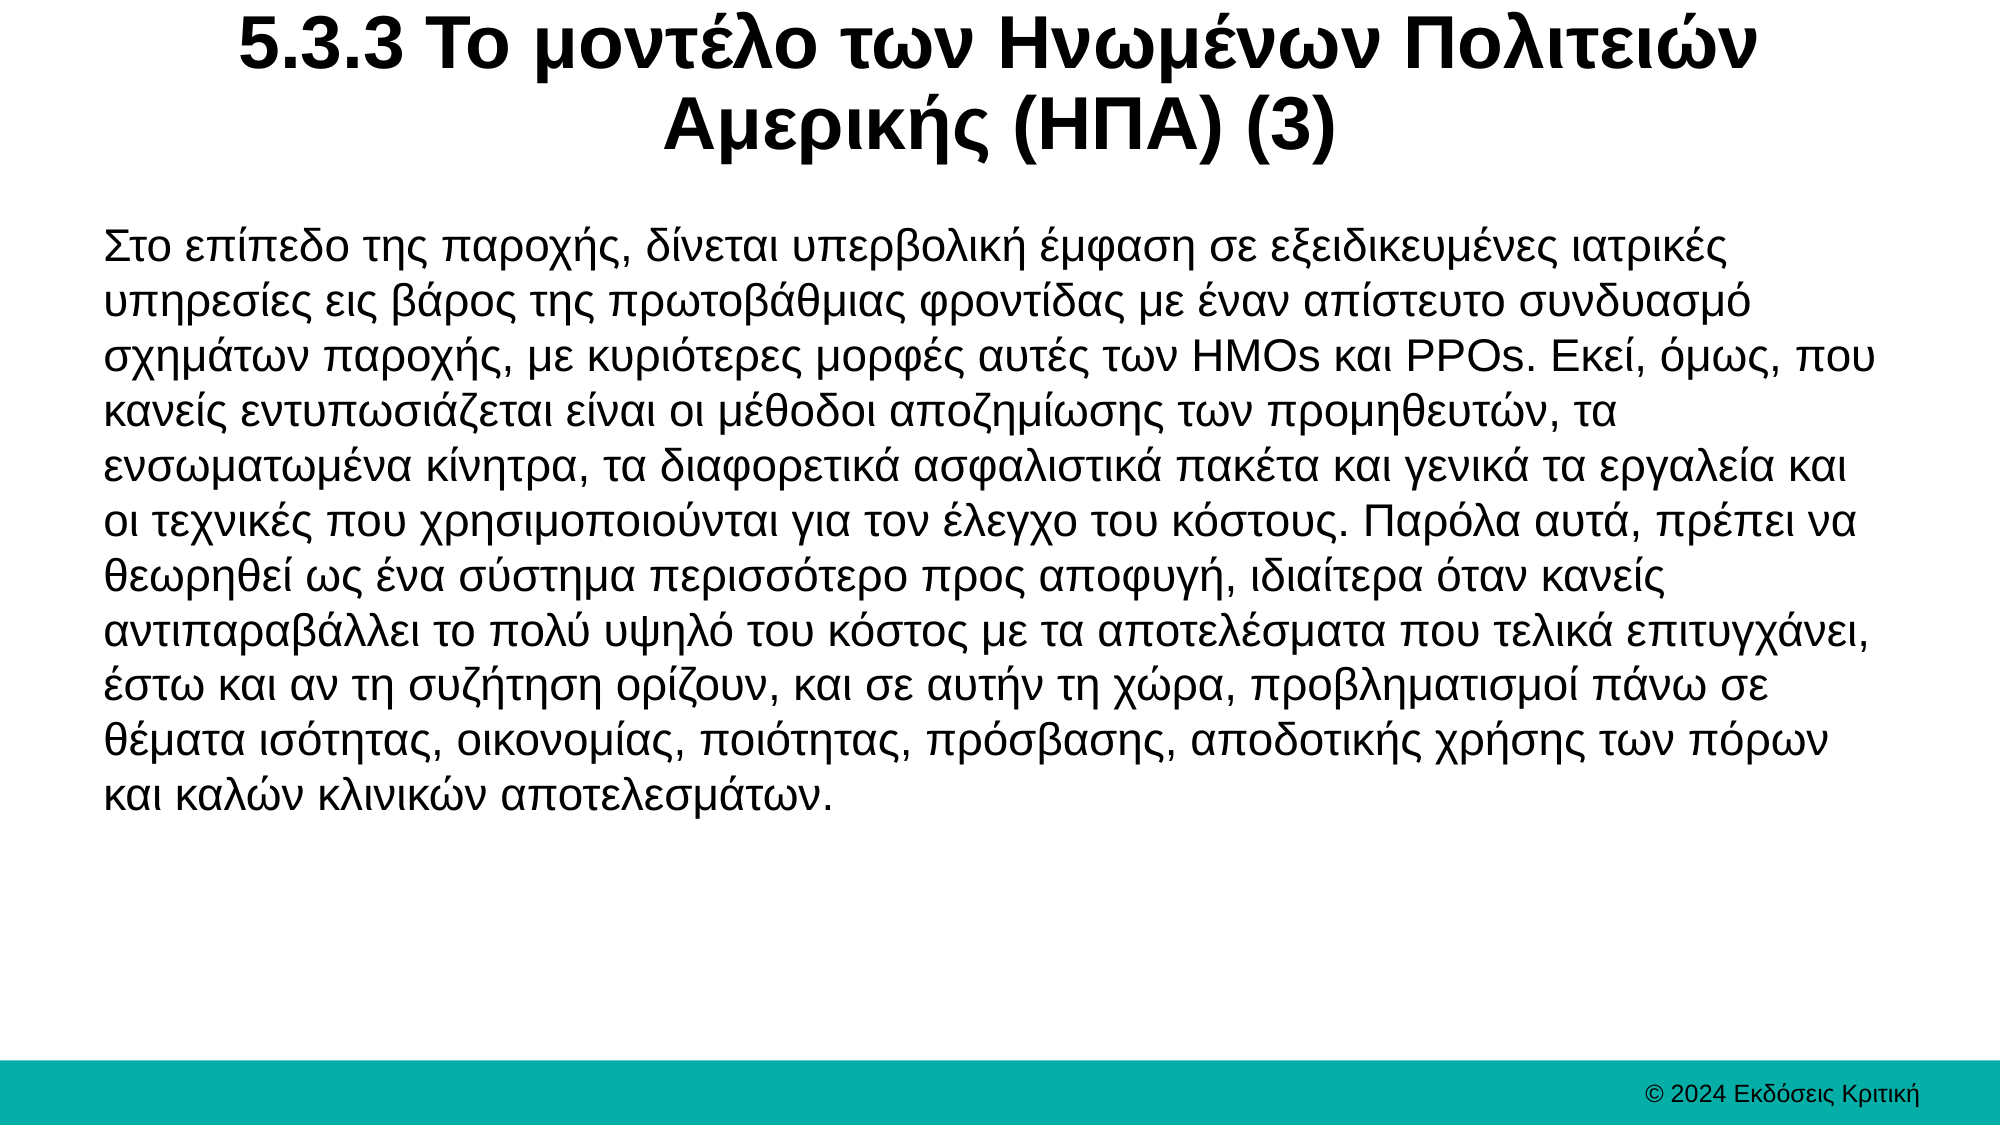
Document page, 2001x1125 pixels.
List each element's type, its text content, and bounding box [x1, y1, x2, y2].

text_box Στο επίπεδο της παροχής, δίνεται υπερβολική έμφαση σε εξειδικευμένες ιατρικές υπηρεσίες εις βάρος της πρωτοβάθμιας φροντίδας με έναν απίστευτο συνδυασμό σχημάτων παροχής, με κυριότερες μορφές αυτές των HMOs και PPOs. Εκεί, όμως, που κανείς εντυπωσιάζεται είναι οι μέθοδοι αποζημίωσης των προμηθευτών, τα ενσωματωμένα κίνητρα, τα διαφορετικά ασφαλιστικά πακέτα και γενικά τα εργαλεία και οι τεχνικές που χρησιμοποιούνται για τον έλεγχο του κόστους. Παρόλα αυτά, πρέπει να θεωρηθεί ως ένα σύστημα περισσότερο προς αποφυγή, ιδιαίτερα όταν κανείς αντιπαραβάλλει το πολύ υψηλό του κόστος με τα αποτελέσματα που τελικά επιτυγχάνει, έστω και αν τη συζήτηση ορίζουν, και σε αυτήν τη χώρα, προβληματισμοί πάνω σε θέματα ισότητας, οικονομίας, ποιότητας, πρόσβασης, αποδοτικής χρήσης των πόρων και καλών κλινικών αποτελεσμάτων. [88, 207, 1912, 828]
text_box [0, 1059, 2000, 1125]
text_box © 2024 Εκδόσεις Κριτική [1630, 1070, 2000, 1115]
title 5.3.3 Το μοντέλο των Ηνωμένων Πολιτειών Αμερικής (ΗΠΑ) (3) [88, 19, 1912, 174]
